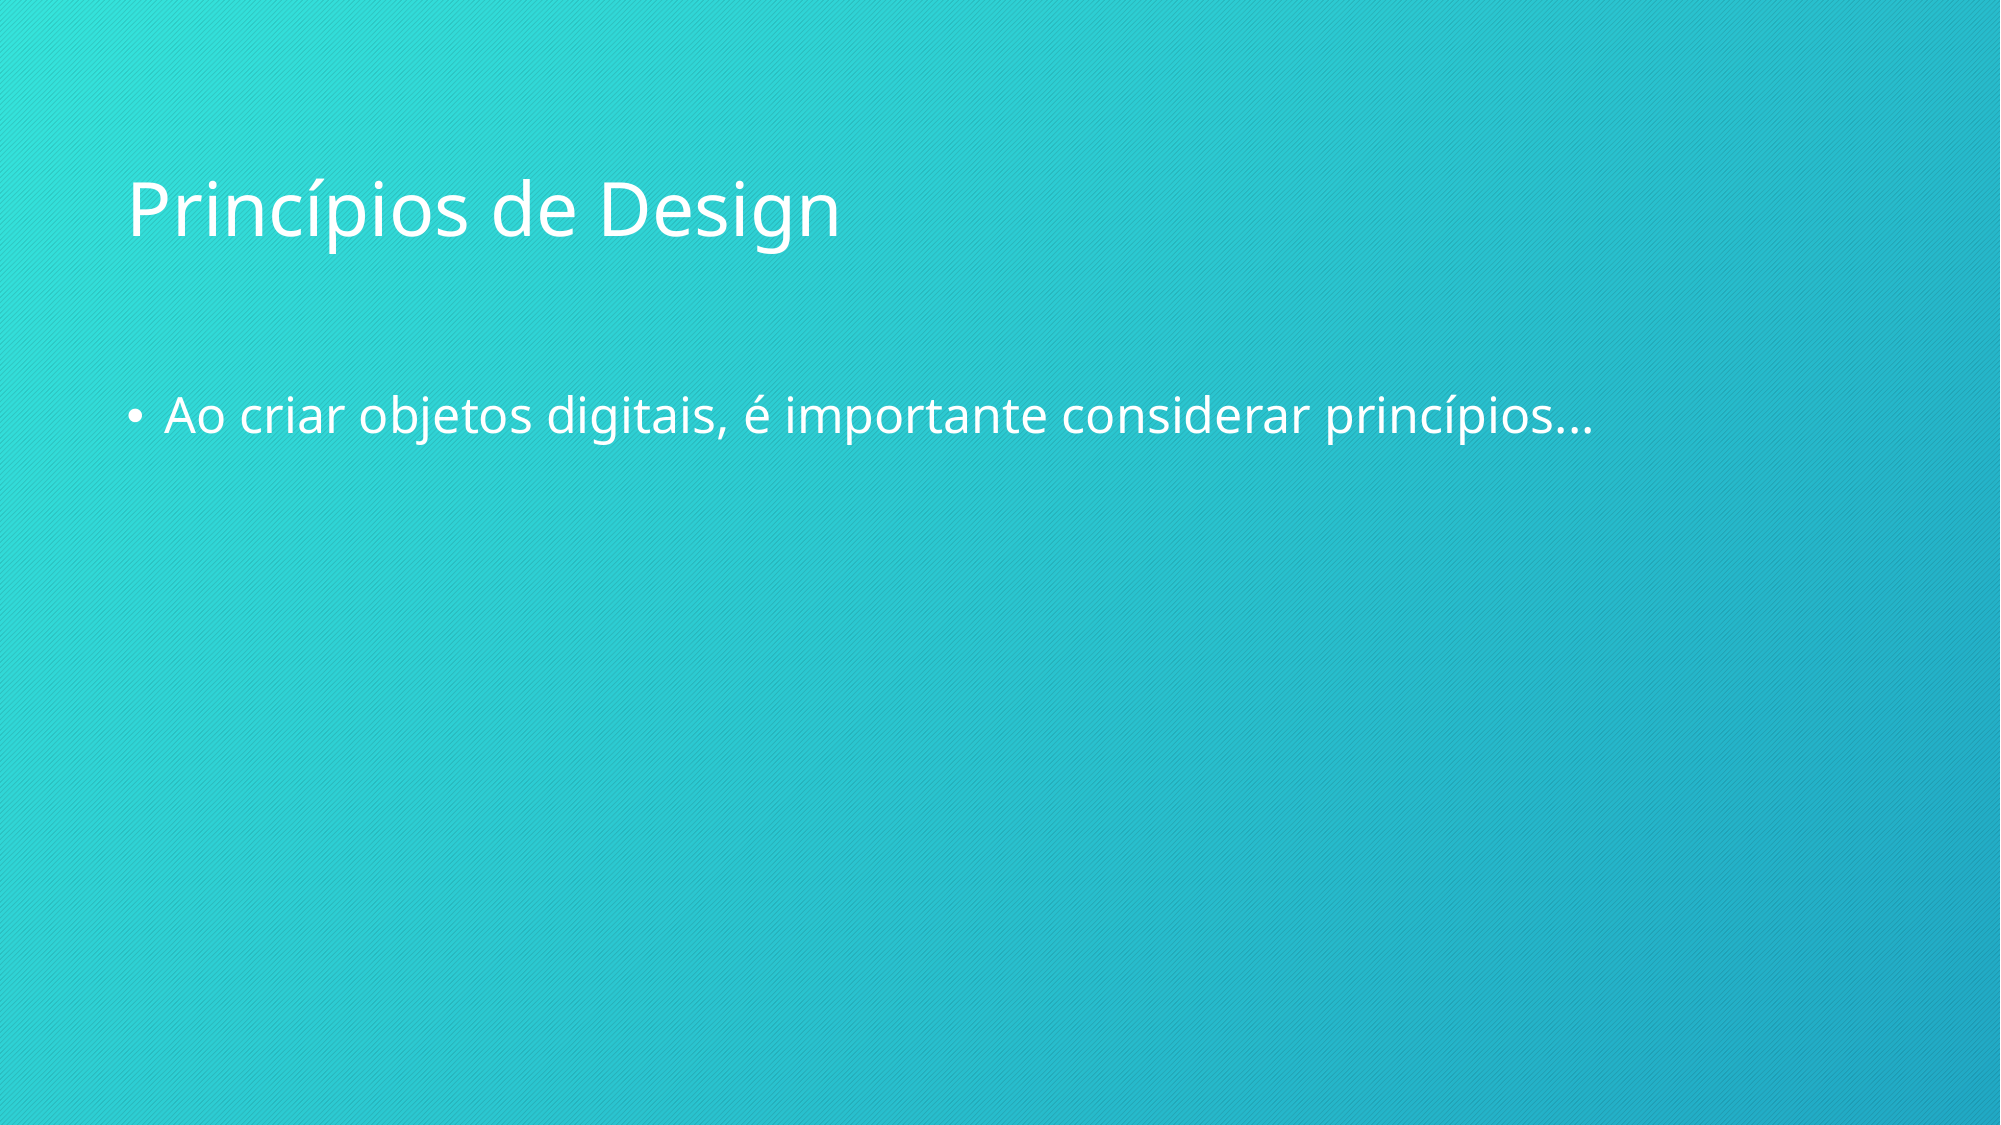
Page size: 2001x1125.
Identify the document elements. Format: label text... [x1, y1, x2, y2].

list Ao criar objetos digitais, é importante considerar princípios... [111, 383, 1689, 974]
title Princípios de Design [111, 123, 1689, 301]
